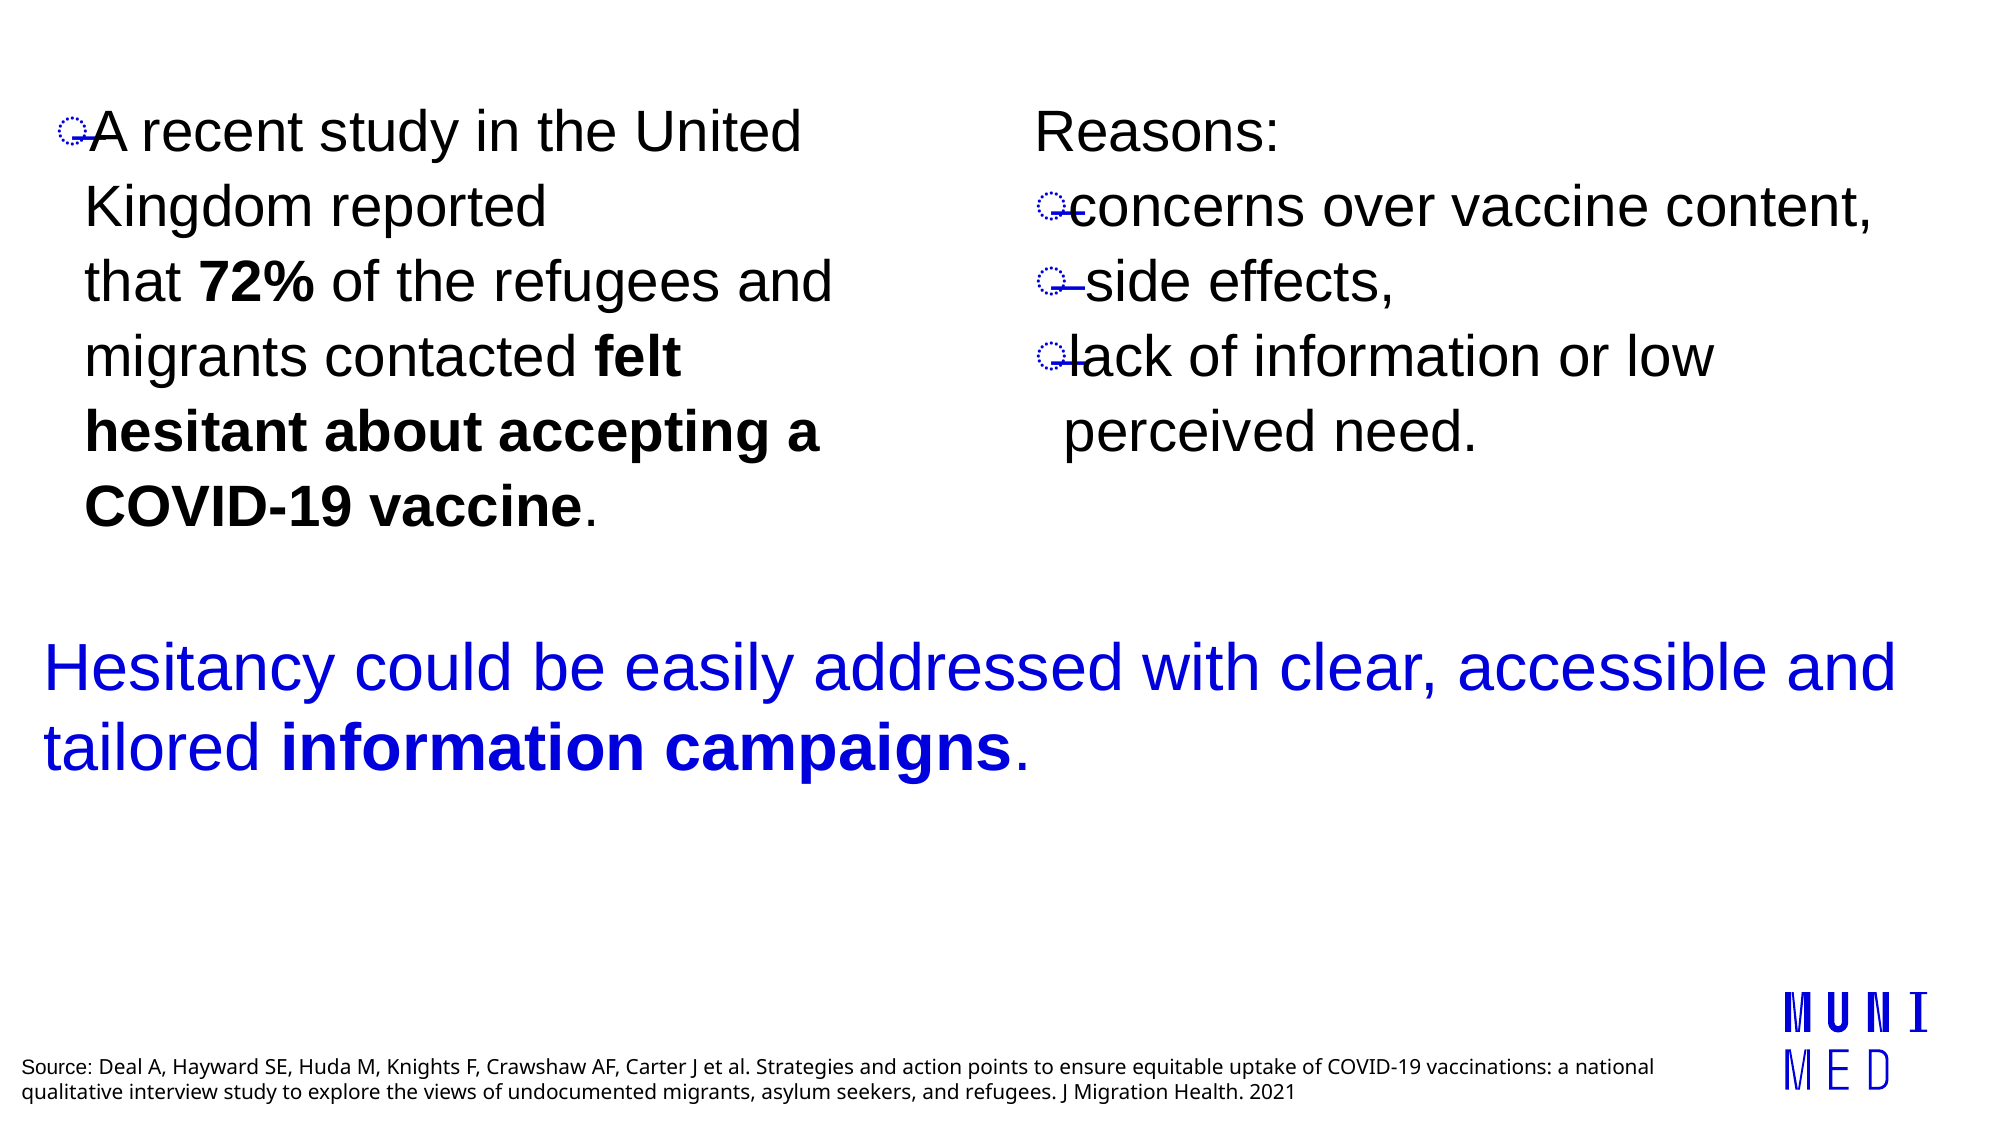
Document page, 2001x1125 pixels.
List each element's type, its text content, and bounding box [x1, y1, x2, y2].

footer Hesitancy could be easily addressed with clear, accessible and tailored information campaigns. [43, 582, 1957, 826]
text_box Source: Deal A, Hayward SE, Huda M, Knights F, Crawshaw AF, Carter J et al. Strategies and action points to ensure equitable uptake of COVID-19 vaccinations: a national qualitative interview study to explore the views of undocumented migrants, asylum seekers, and refugees. J Migration Health. 2021 [6, 1046, 1740, 1112]
list A recent study in the United Kingdom reported that 72% of the refugees and migrants contacted felt hesitant about accepting a COVID-19 vaccine. [43, 88, 900, 582]
list Reasons: concerns over vaccine content, side effects, lack of information or low perceived need. [1022, 88, 1879, 518]
